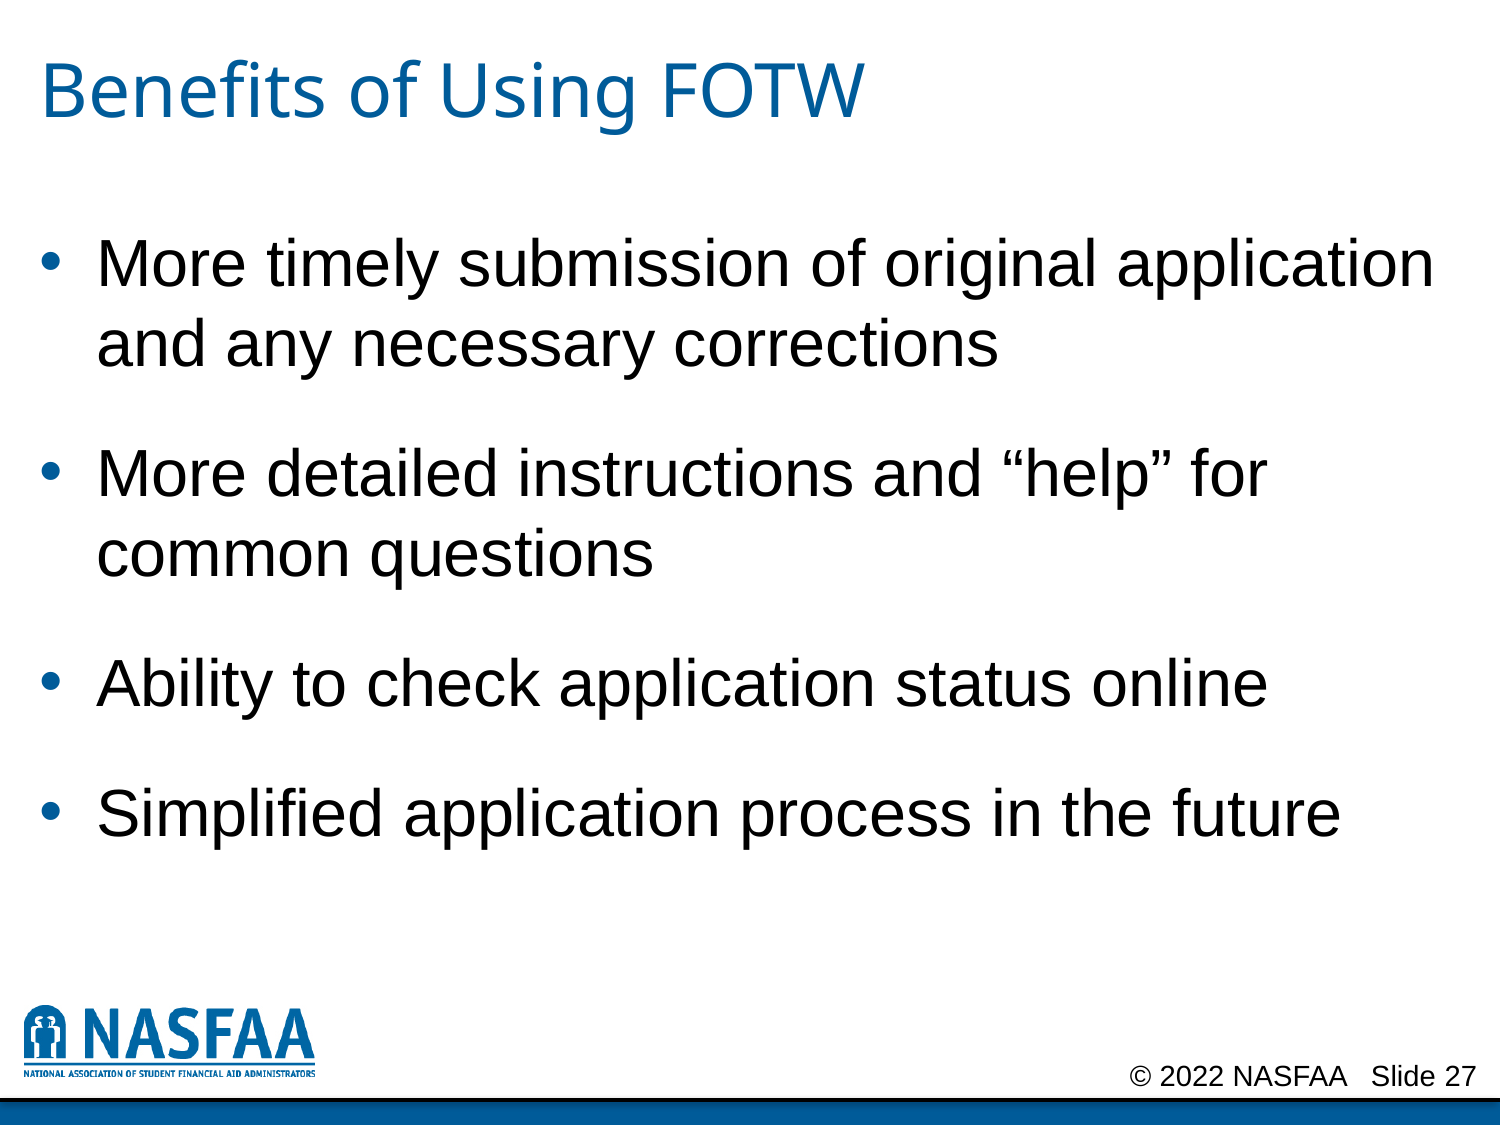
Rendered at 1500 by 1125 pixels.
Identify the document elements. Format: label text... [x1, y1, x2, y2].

picture [24, 1005, 315, 1077]
title Benefits of Using FOTW [24, 0, 1475, 188]
list More timely submission of original application and any necessary corrections More detailed instructions and “help” for common questions Ability to check application status online Simplified application process in the future [24, 212, 1475, 963]
